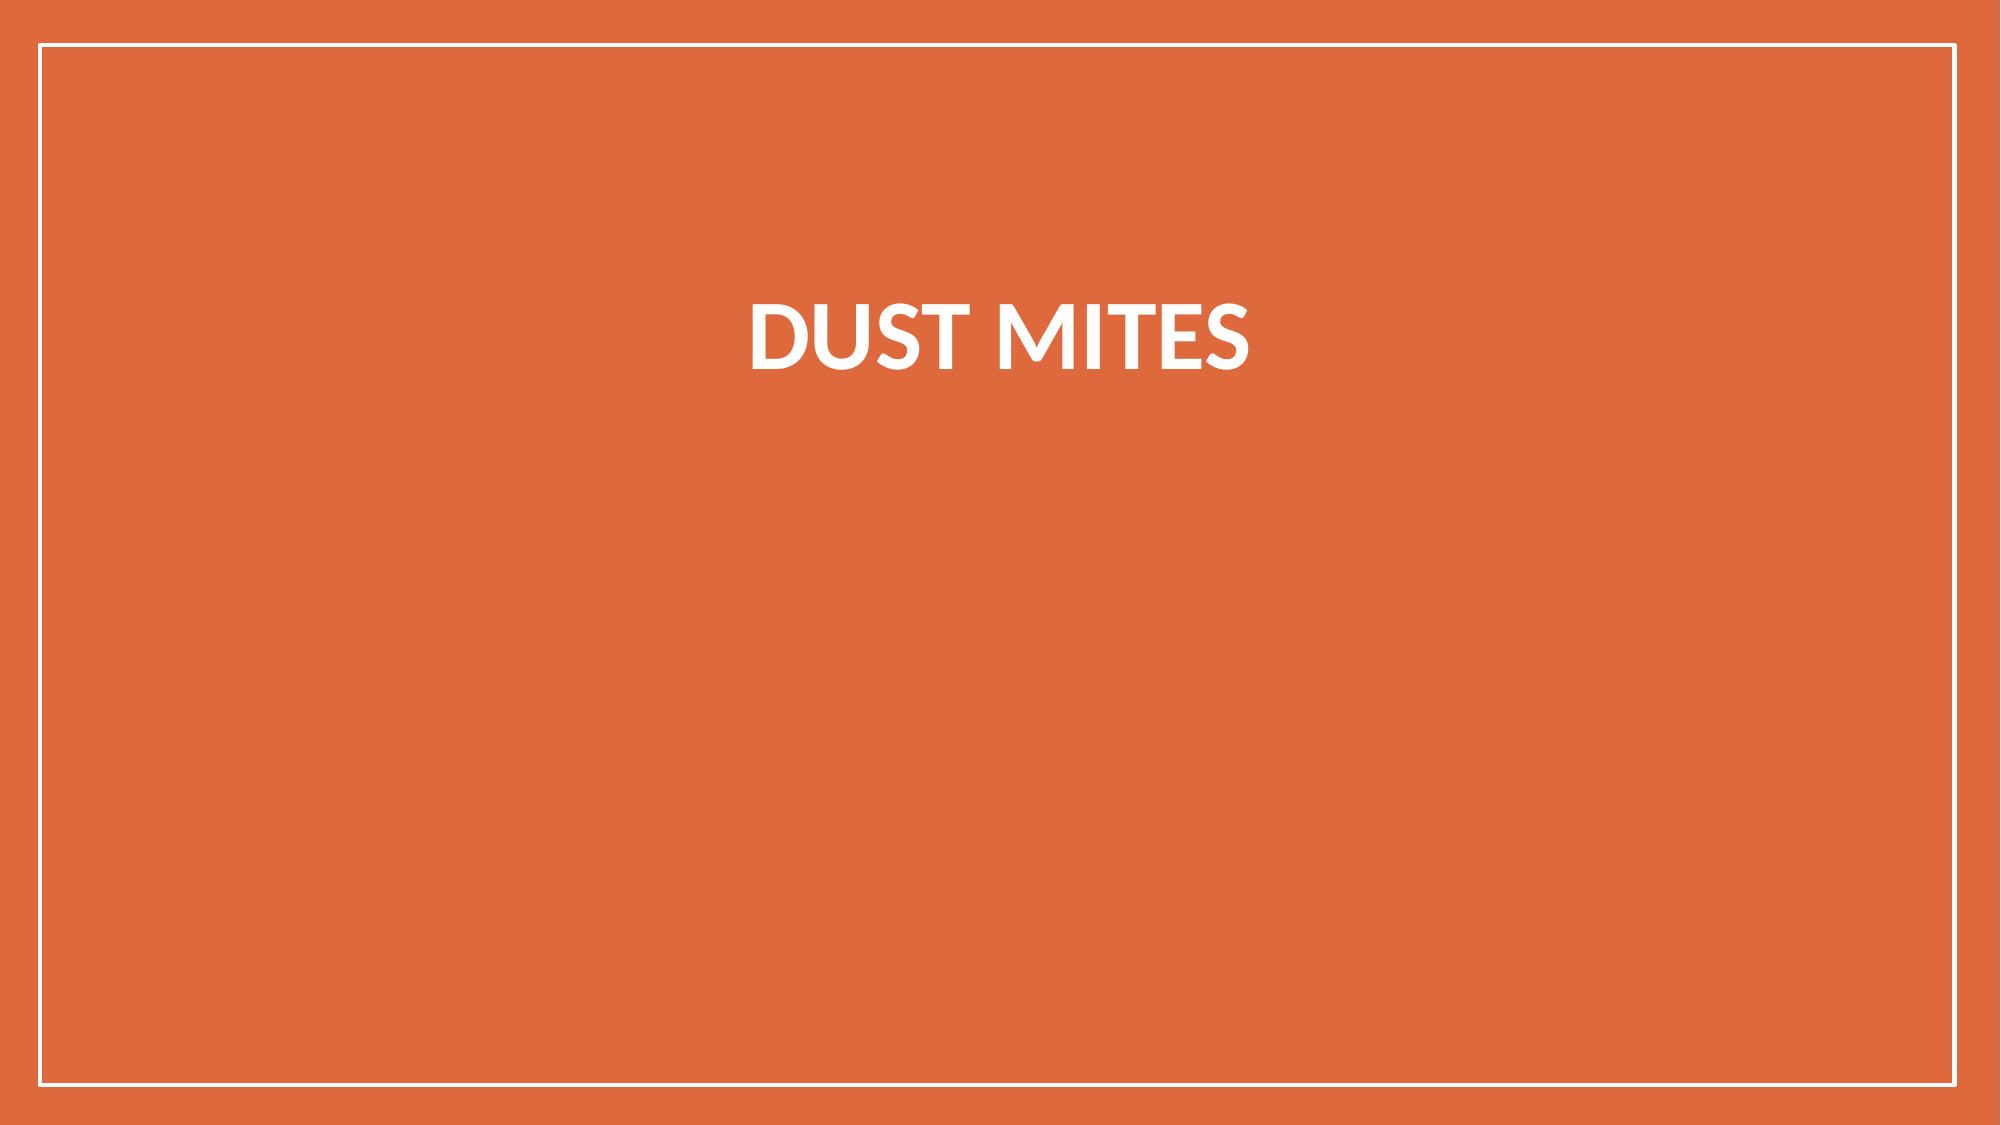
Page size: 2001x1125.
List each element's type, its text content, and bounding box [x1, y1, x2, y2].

text_box Dust mites [732, 261, 1268, 397]
